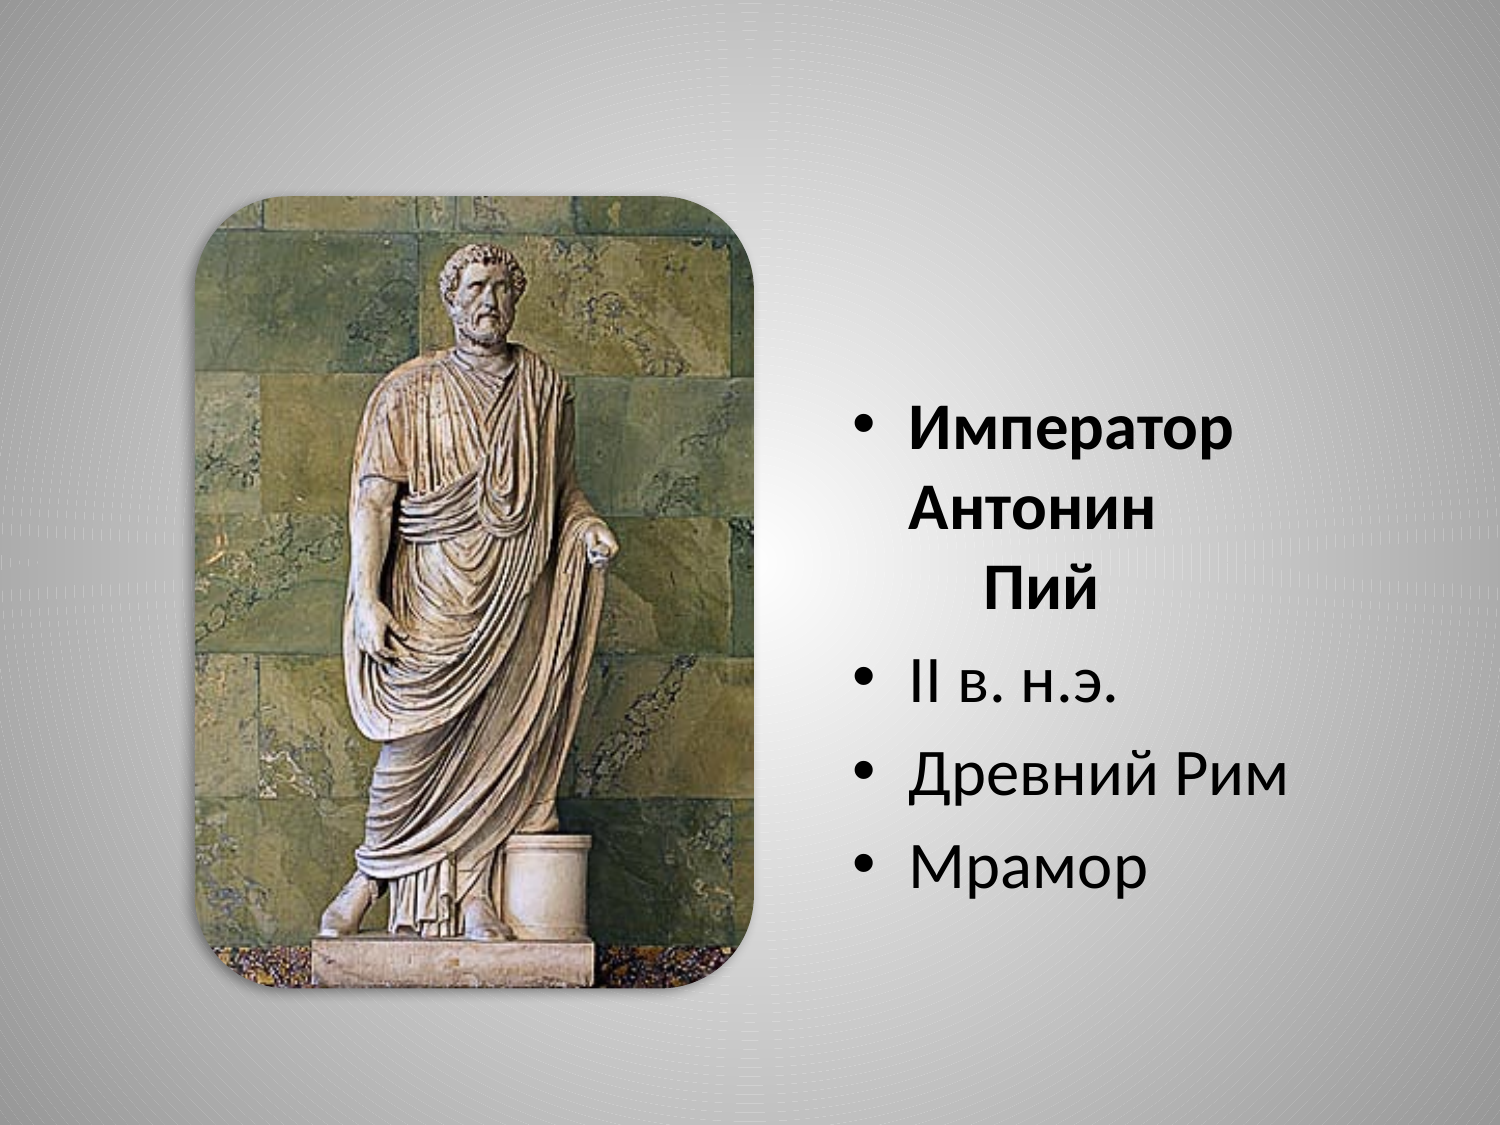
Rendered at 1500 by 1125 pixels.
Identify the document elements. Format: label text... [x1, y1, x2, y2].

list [194, 195, 755, 989]
list Император Антонин Пий II в. н.э. Древний Рим Мрамор [837, 375, 1500, 1005]
